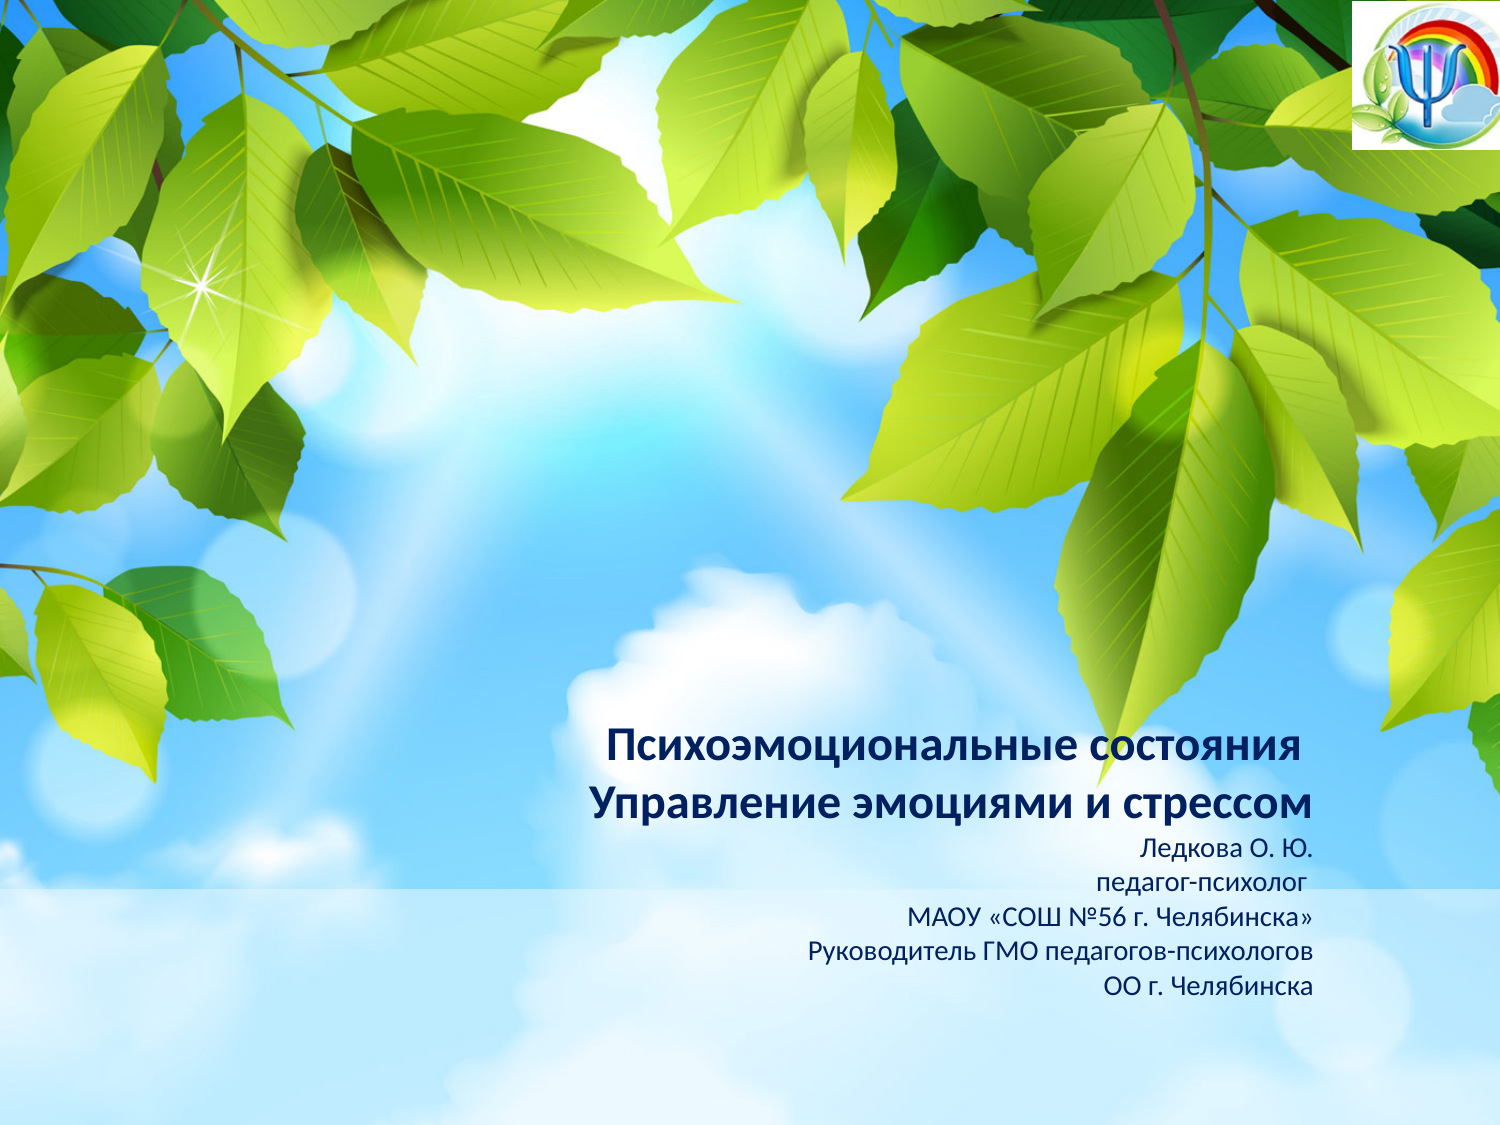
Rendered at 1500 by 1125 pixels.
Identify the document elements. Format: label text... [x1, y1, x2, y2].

picture [0, 0, 1500, 1125]
title Психоэмоциональные состояния Управление эмоциями и стрессом Ледкова О. Ю. педагог-психолог МАОУ «СОШ №56 г. Челябинска» Руководитель ГМО педагогов-психологов ОО г. Челябинска [171, 704, 1329, 1125]
